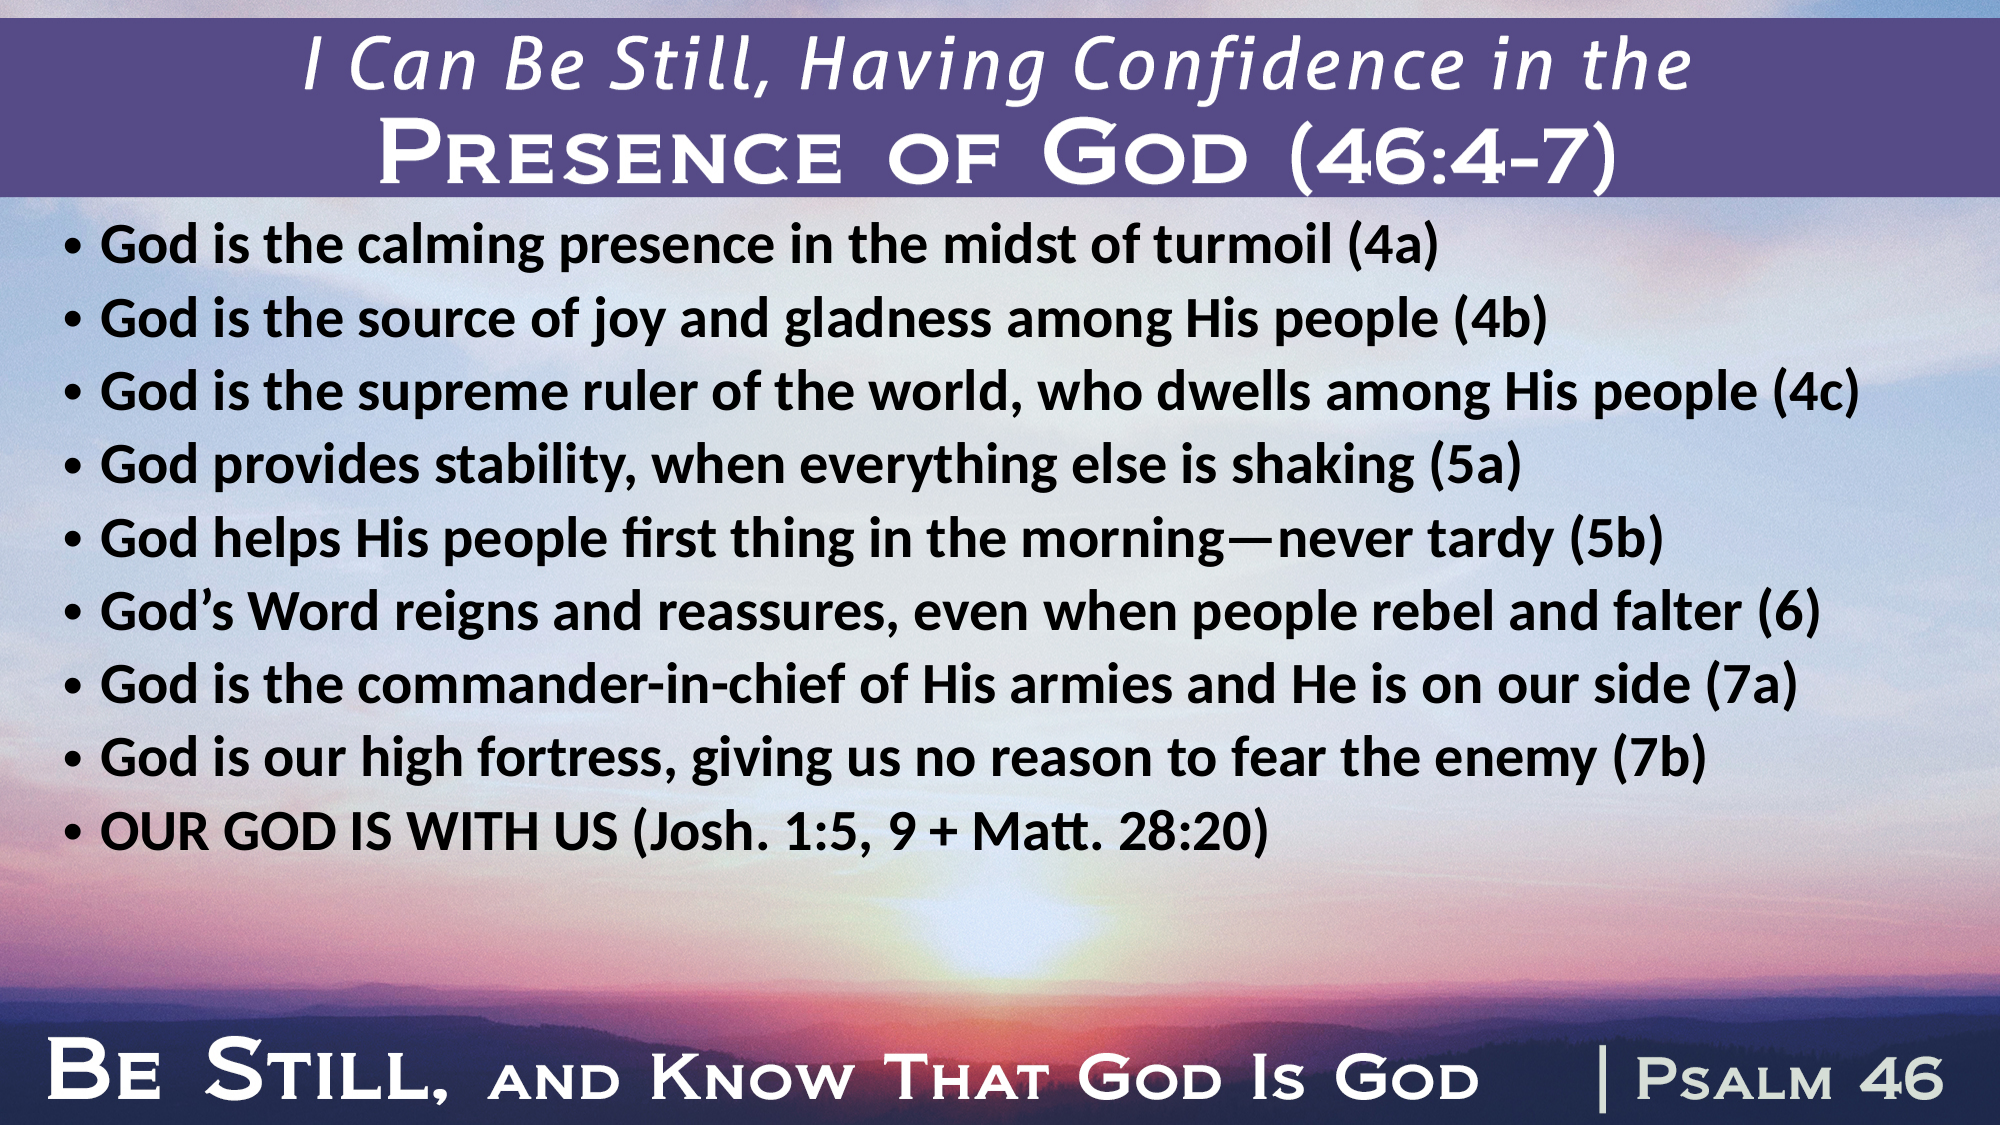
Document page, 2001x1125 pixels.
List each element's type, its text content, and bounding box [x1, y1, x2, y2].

list God is the calming presence in the midst of turmoil (4a) God is the source of joy and gladness among His people (4b) God is the supreme ruler of the world, who dwells among His people (4c) God provides stability, when everything else is shaking (5a) God helps His people first thing in the morning—never tardy (5b) God’s Word reigns and reassures, even when people rebel and falter (6) God is the commander-in-chief of His armies and He is on our side (7a) God is our high fortress, giving us no reason to fear the enemy (7b) OUR GOD IS WITH US (Josh. 1:5, 9 + Matt. 28:20) [47, 214, 1987, 1014]
picture [0, 0, 2000, 1125]
